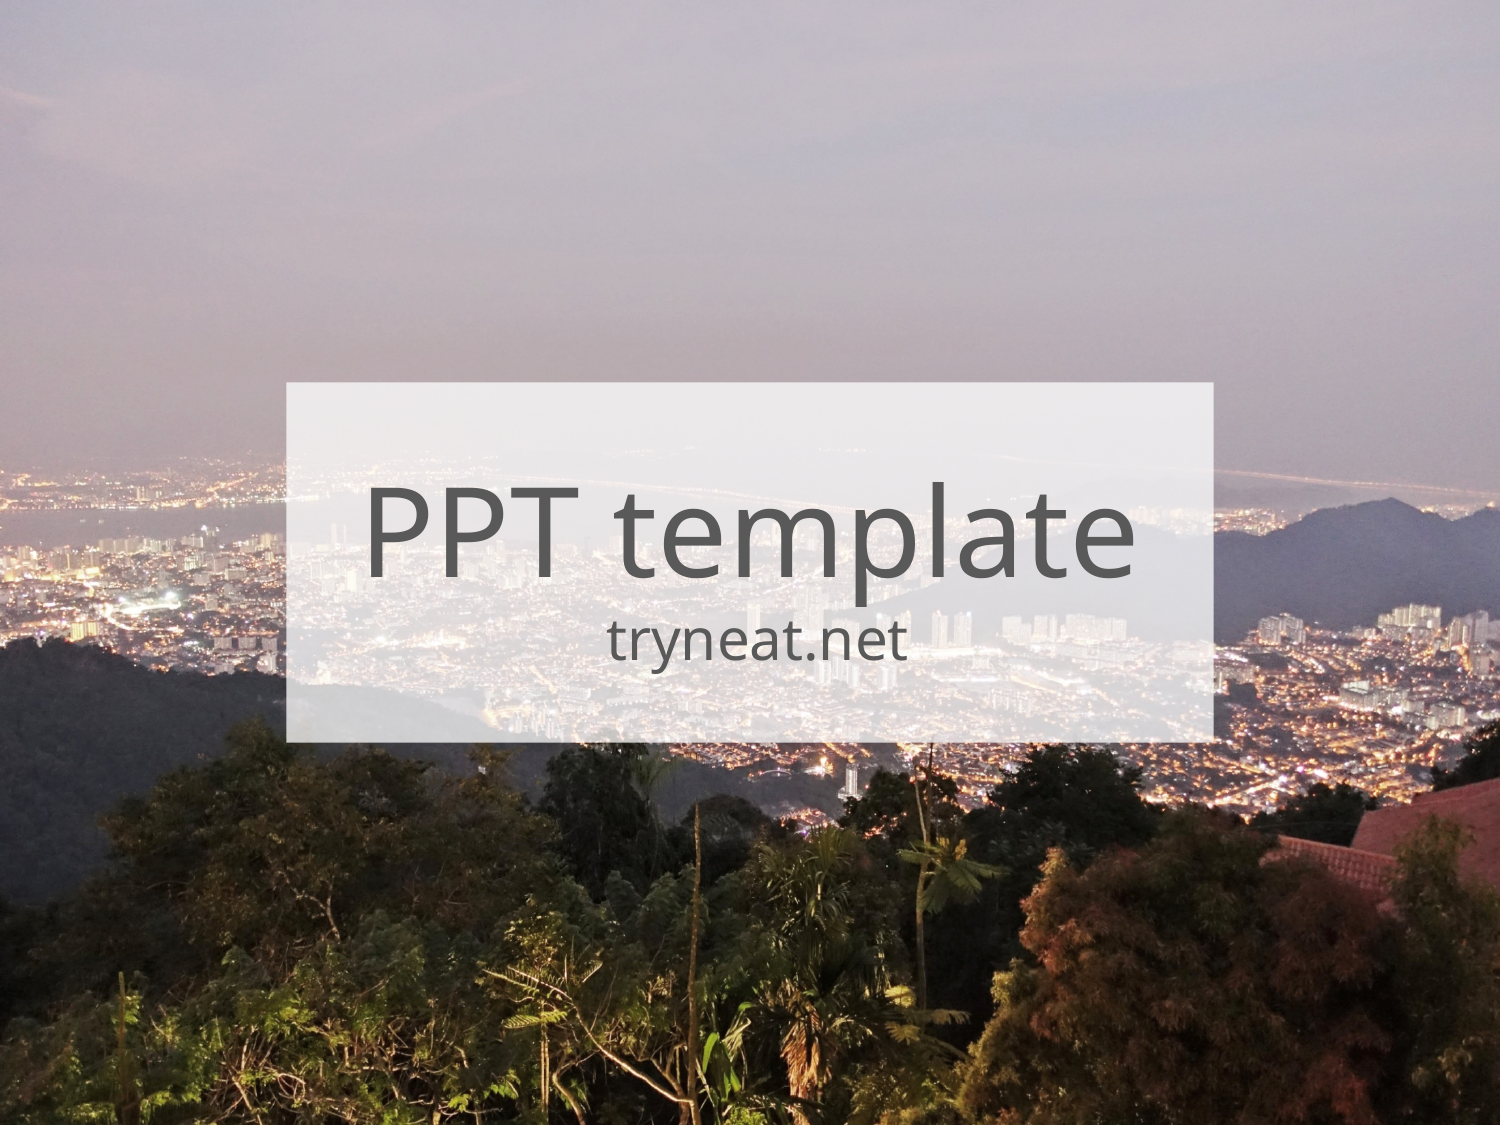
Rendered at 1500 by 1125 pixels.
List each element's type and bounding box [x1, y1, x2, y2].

text_box [0, 0, 1500, 1125]
